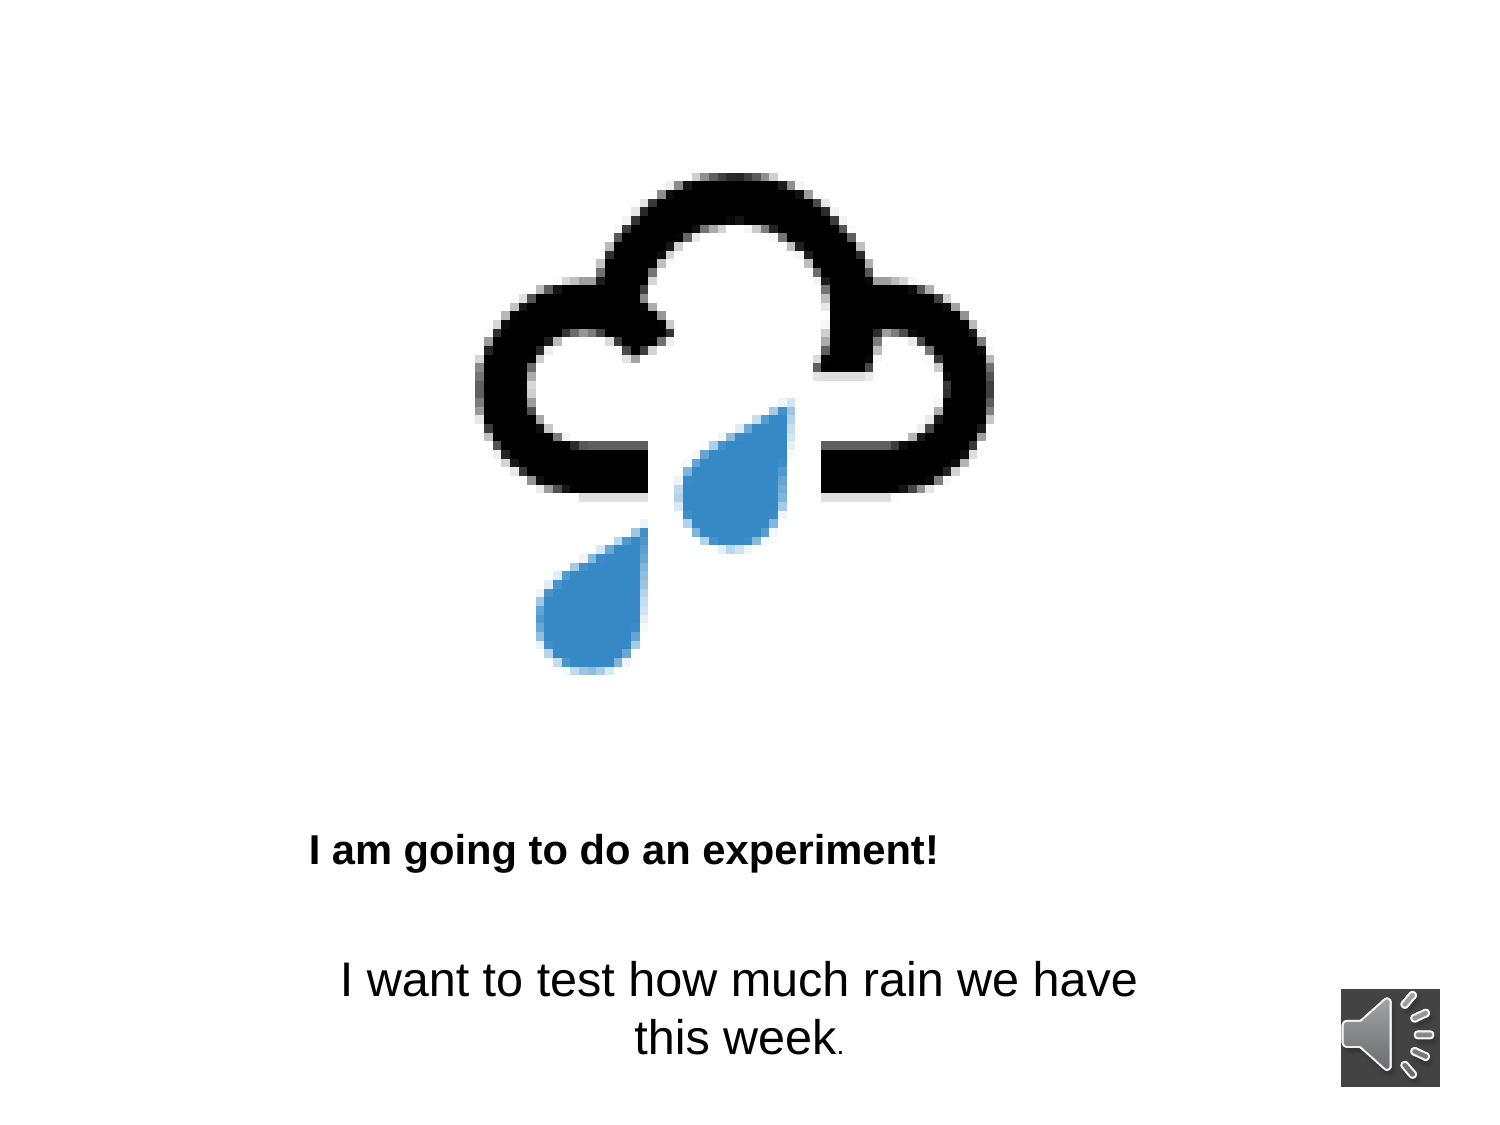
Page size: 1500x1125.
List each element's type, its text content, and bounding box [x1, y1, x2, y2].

picture [1340, 987, 1441, 1088]
picture [293, 100, 1195, 776]
list I want to test how much rain we have this week. [289, 940, 1190, 1073]
title I am going to do an experiment! [294, 787, 1194, 881]
